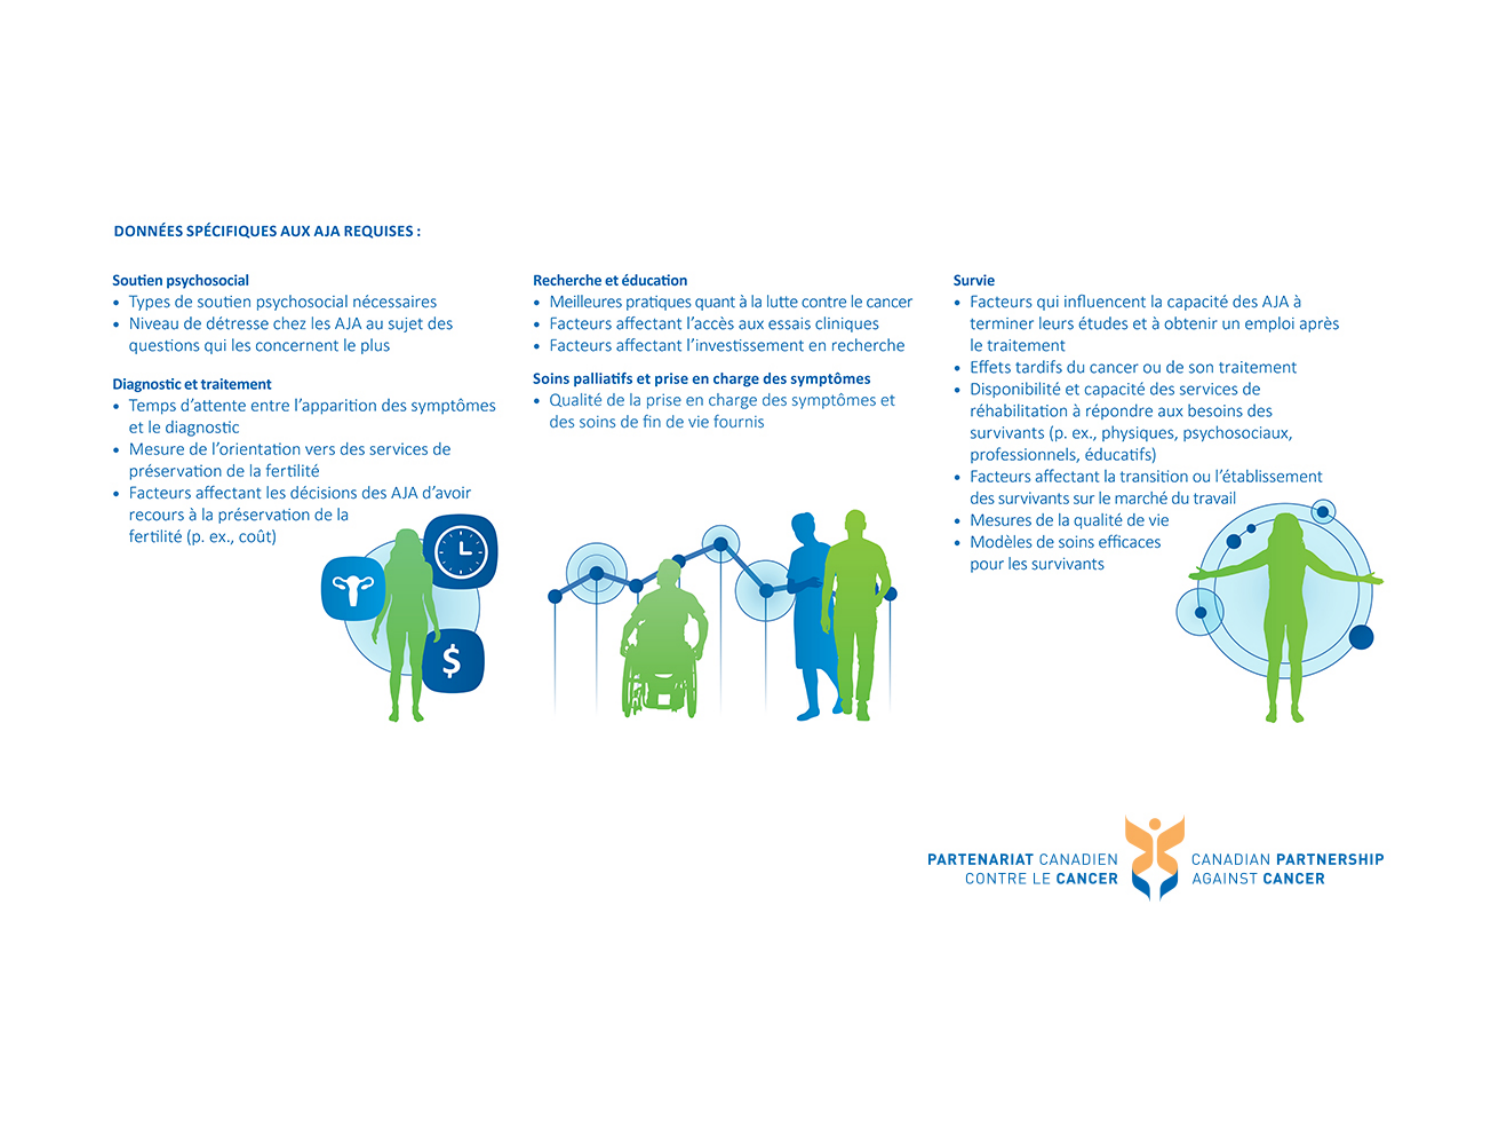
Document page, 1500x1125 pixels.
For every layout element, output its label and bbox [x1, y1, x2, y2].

picture [0, 107, 1498, 1015]
